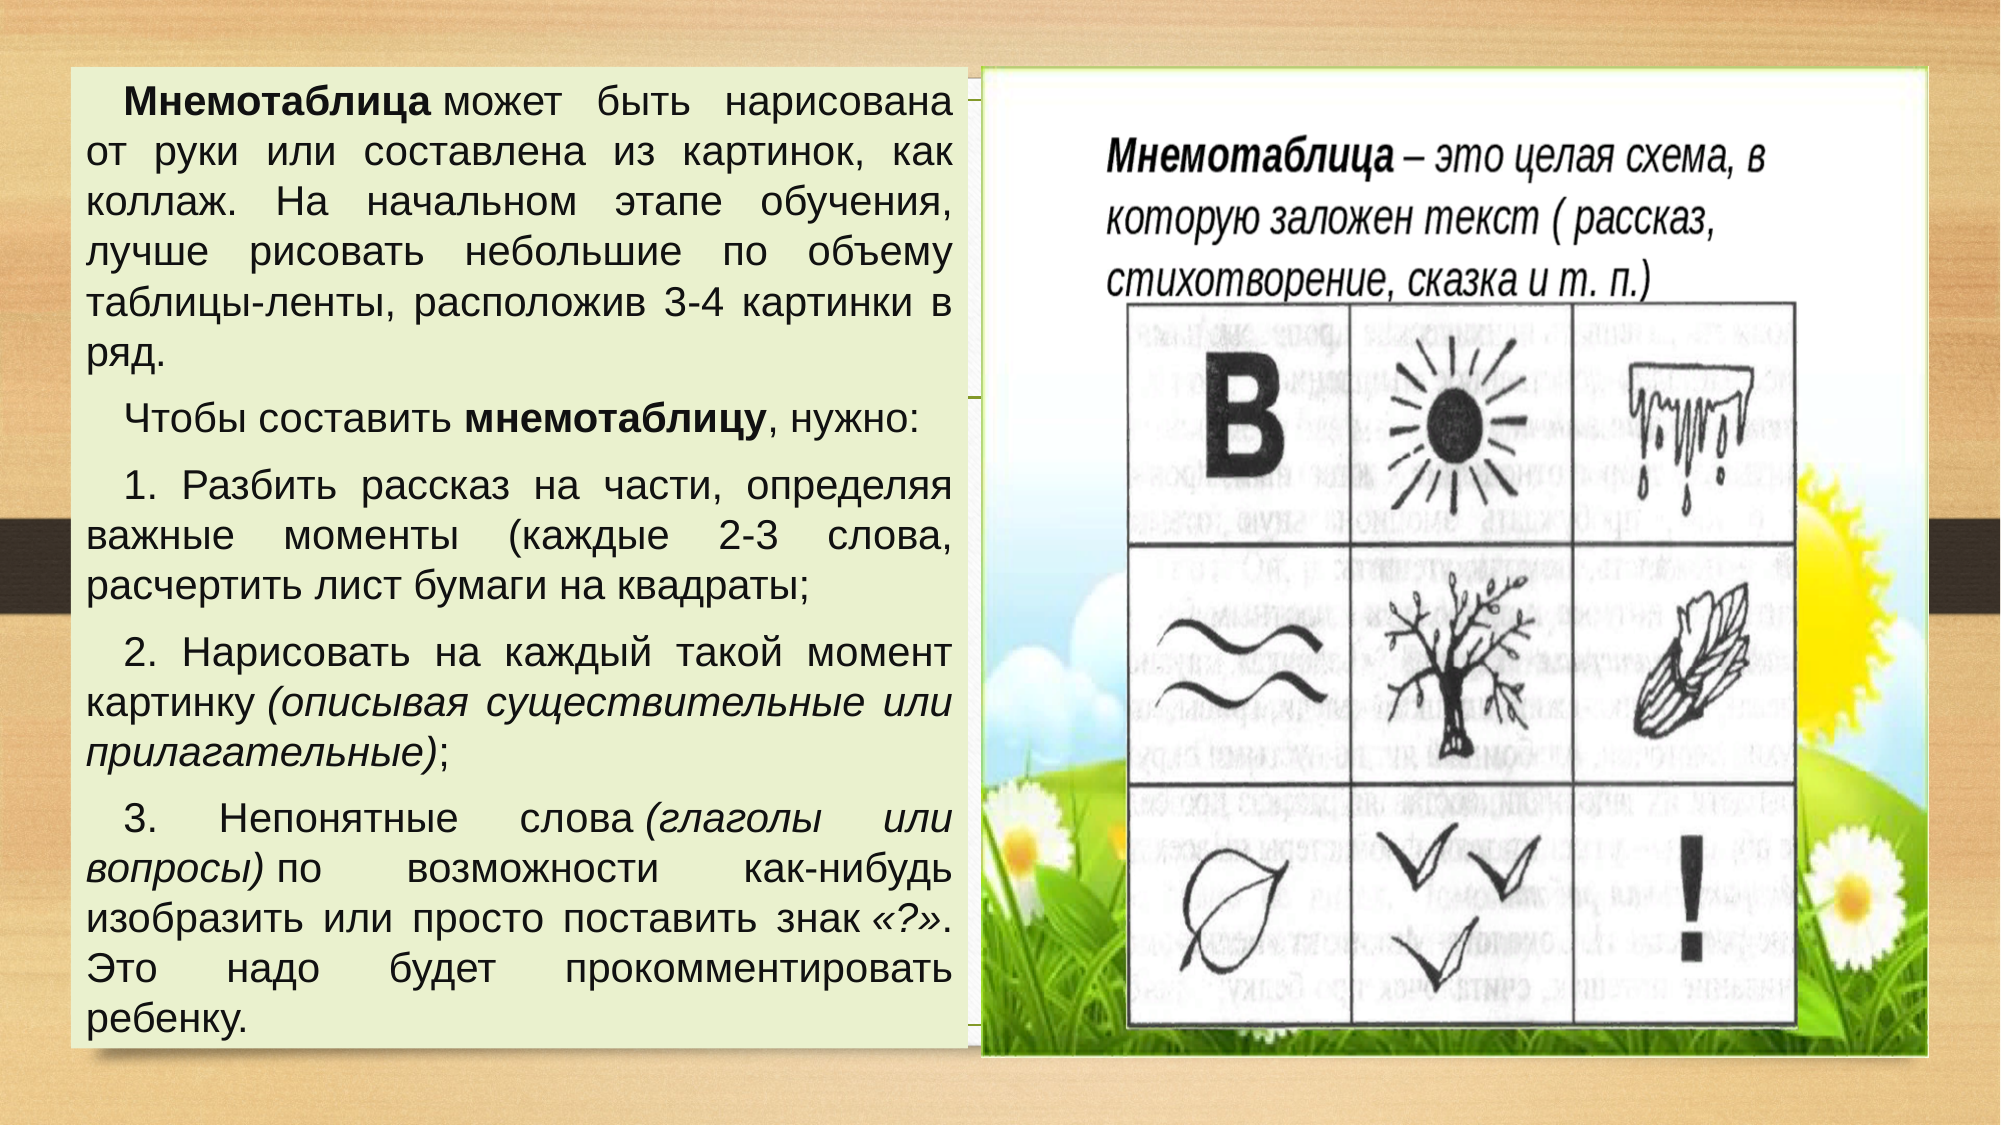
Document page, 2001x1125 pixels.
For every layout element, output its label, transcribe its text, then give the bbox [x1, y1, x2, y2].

picture [0, 0, 2001, 1125]
text_box Мнемотаблица может быть нарисована от руки или составлена из картинок, как коллаж. На начальном этапе обучения, лучше рисовать небольшие по объему таблицы-ленты, расположив 3-4 картинки в ряд. Чтобы составить мнемотаблицу, нужно: 1. Разбить рассказ на части, определяя важные моменты (каждые 2-3 слова, расчертить лист бумаги на квадраты; 2. Нарисовать на каждый такой момент картинку (описывая существительные или прилагательные); 3. Непонятные слова (глаголы или вопросы) по возможности как-нибудь изобразить или просто поставить знак «?». Это надо будет прокомментировать ребенку. [70, 66, 968, 1049]
